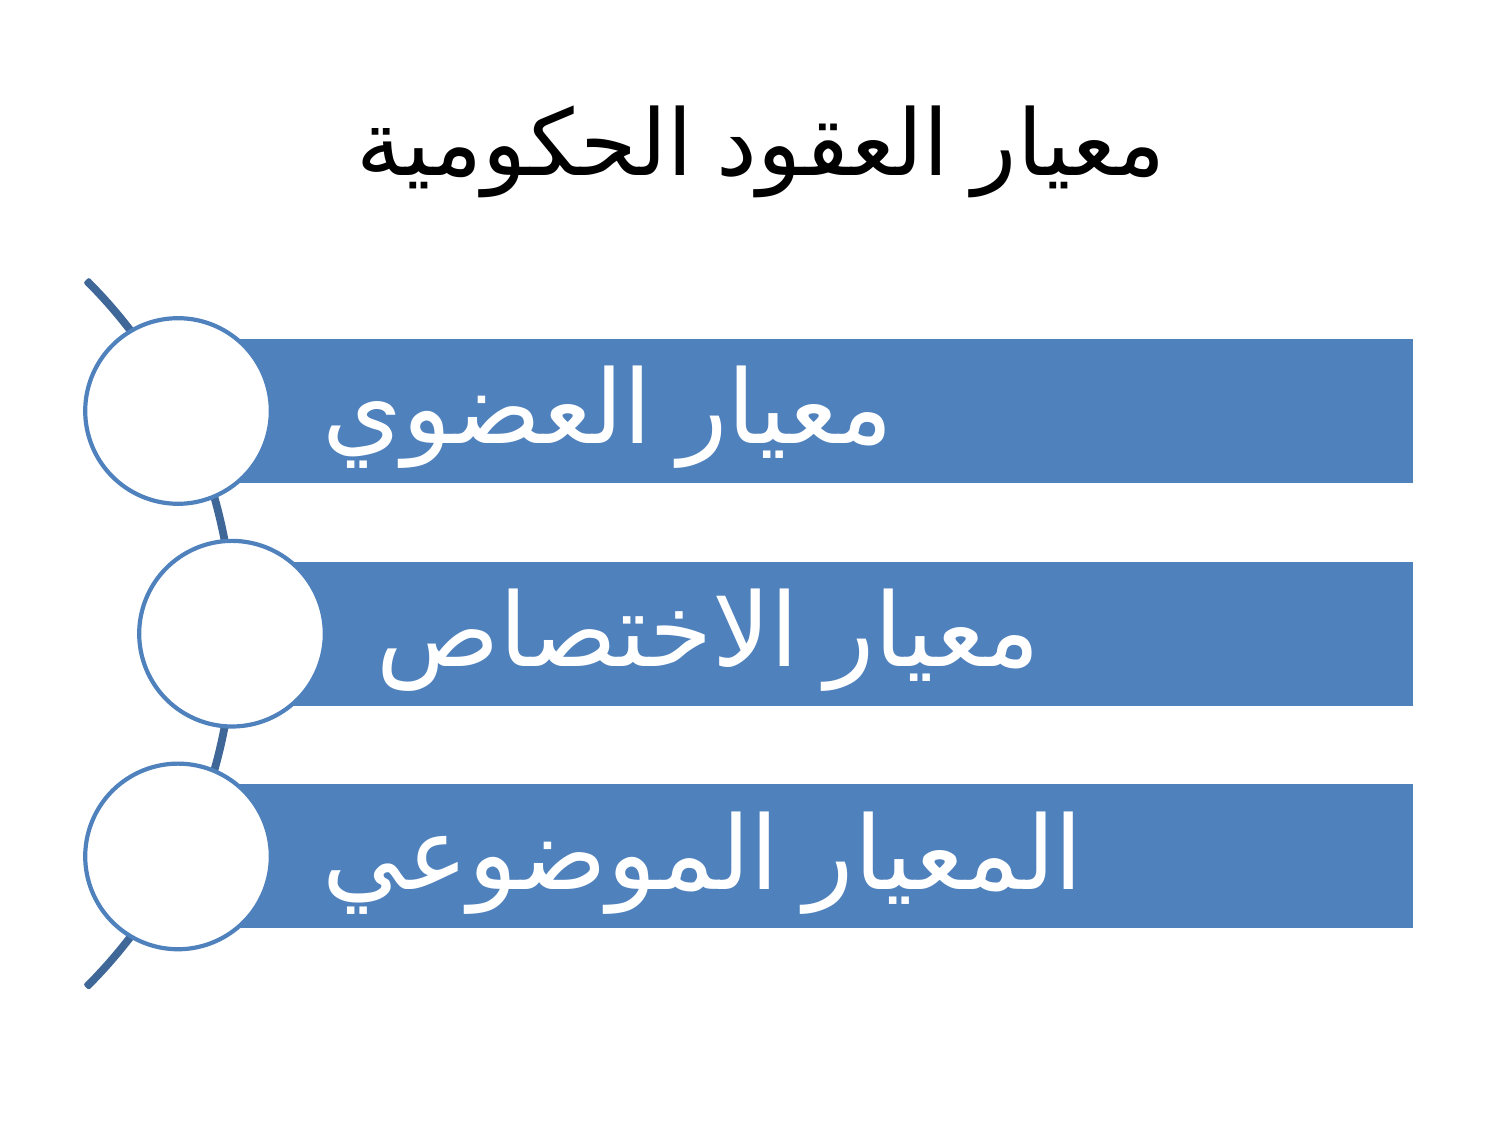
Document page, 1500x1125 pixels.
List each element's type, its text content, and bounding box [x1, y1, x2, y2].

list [74, 262, 1426, 1006]
title معيار العقود الحكومية [75, 45, 1425, 233]
